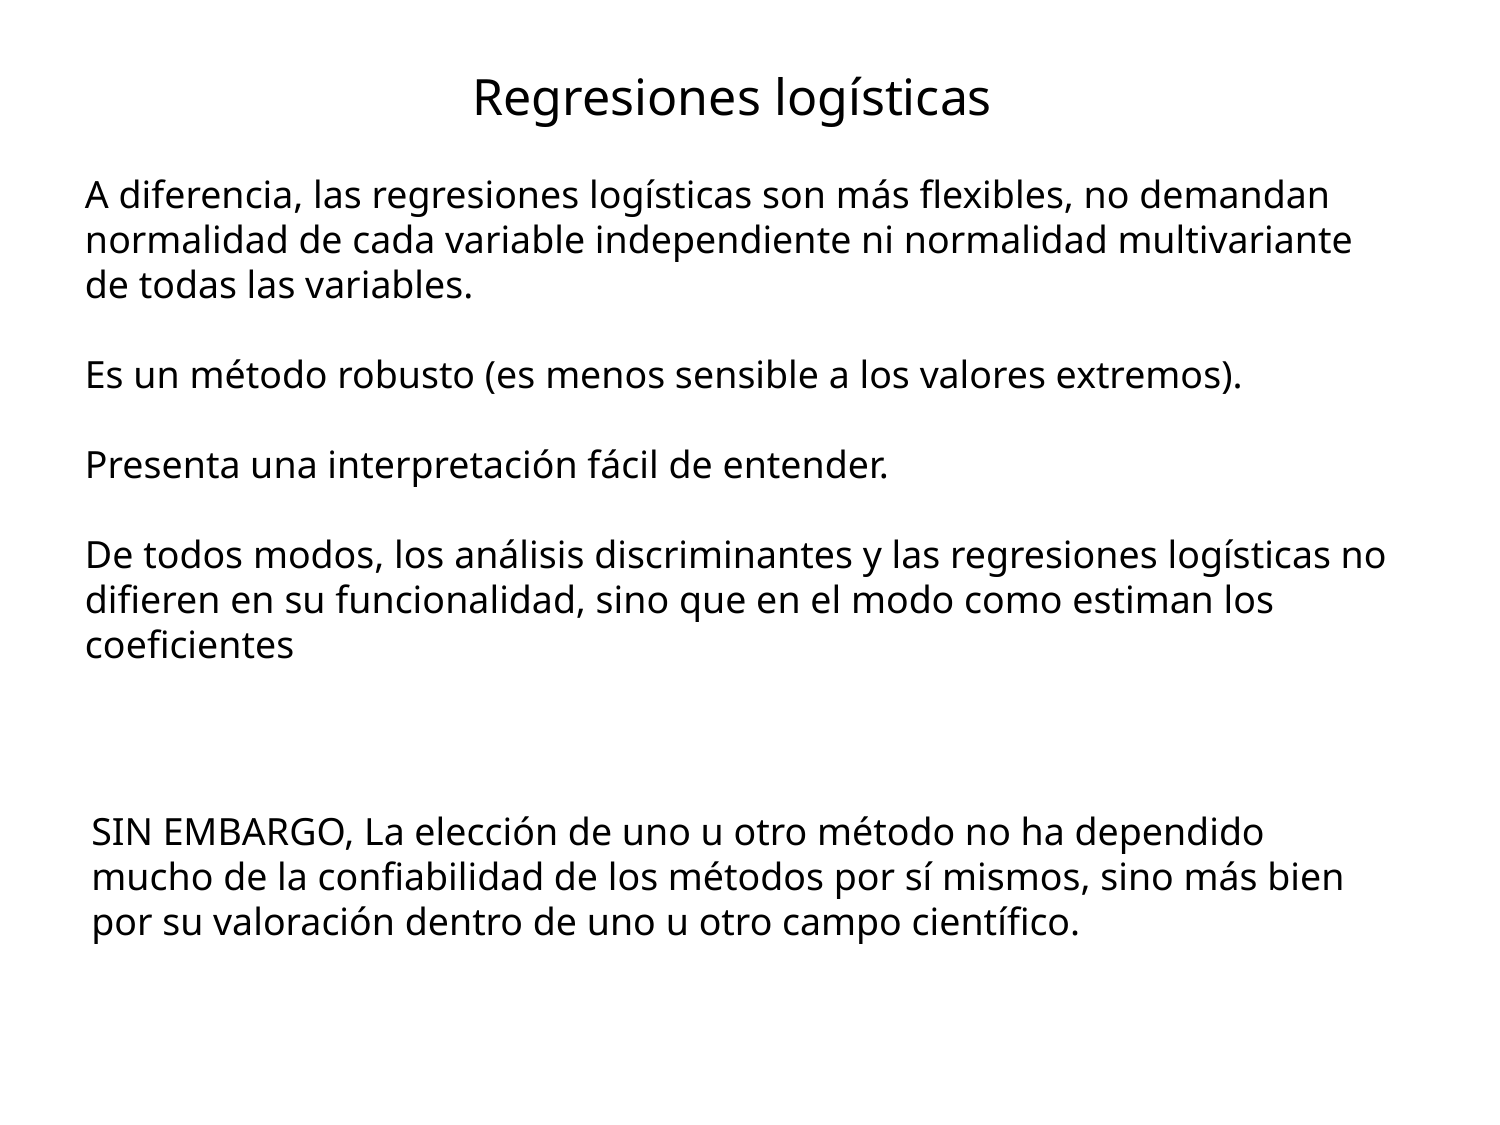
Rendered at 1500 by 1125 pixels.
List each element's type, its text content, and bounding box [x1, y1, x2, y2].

text_box SIN EMBARGO, La elección de uno u otro método no ha dependido mucho de la confiabilidad de los métodos por sí mismos, sino más bien por su valoración dentro de uno u otro campo científico. [76, 800, 1401, 951]
text_box Regresiones logísticas [82, 58, 1383, 134]
text_box A diferencia, las regresiones logísticas son más flexibles, no demandan normalidad de cada variable independiente ni normalidad multivariante de todas las variables. Es un método robusto (es menos sensible a los valores extremos). Presenta una interpretación fácil de entender. De todos modos, los análisis discriminantes y las regresiones logísticas no difieren en su funcionalidad, sino que en el modo como estiman los coeficientes [70, 163, 1407, 719]
